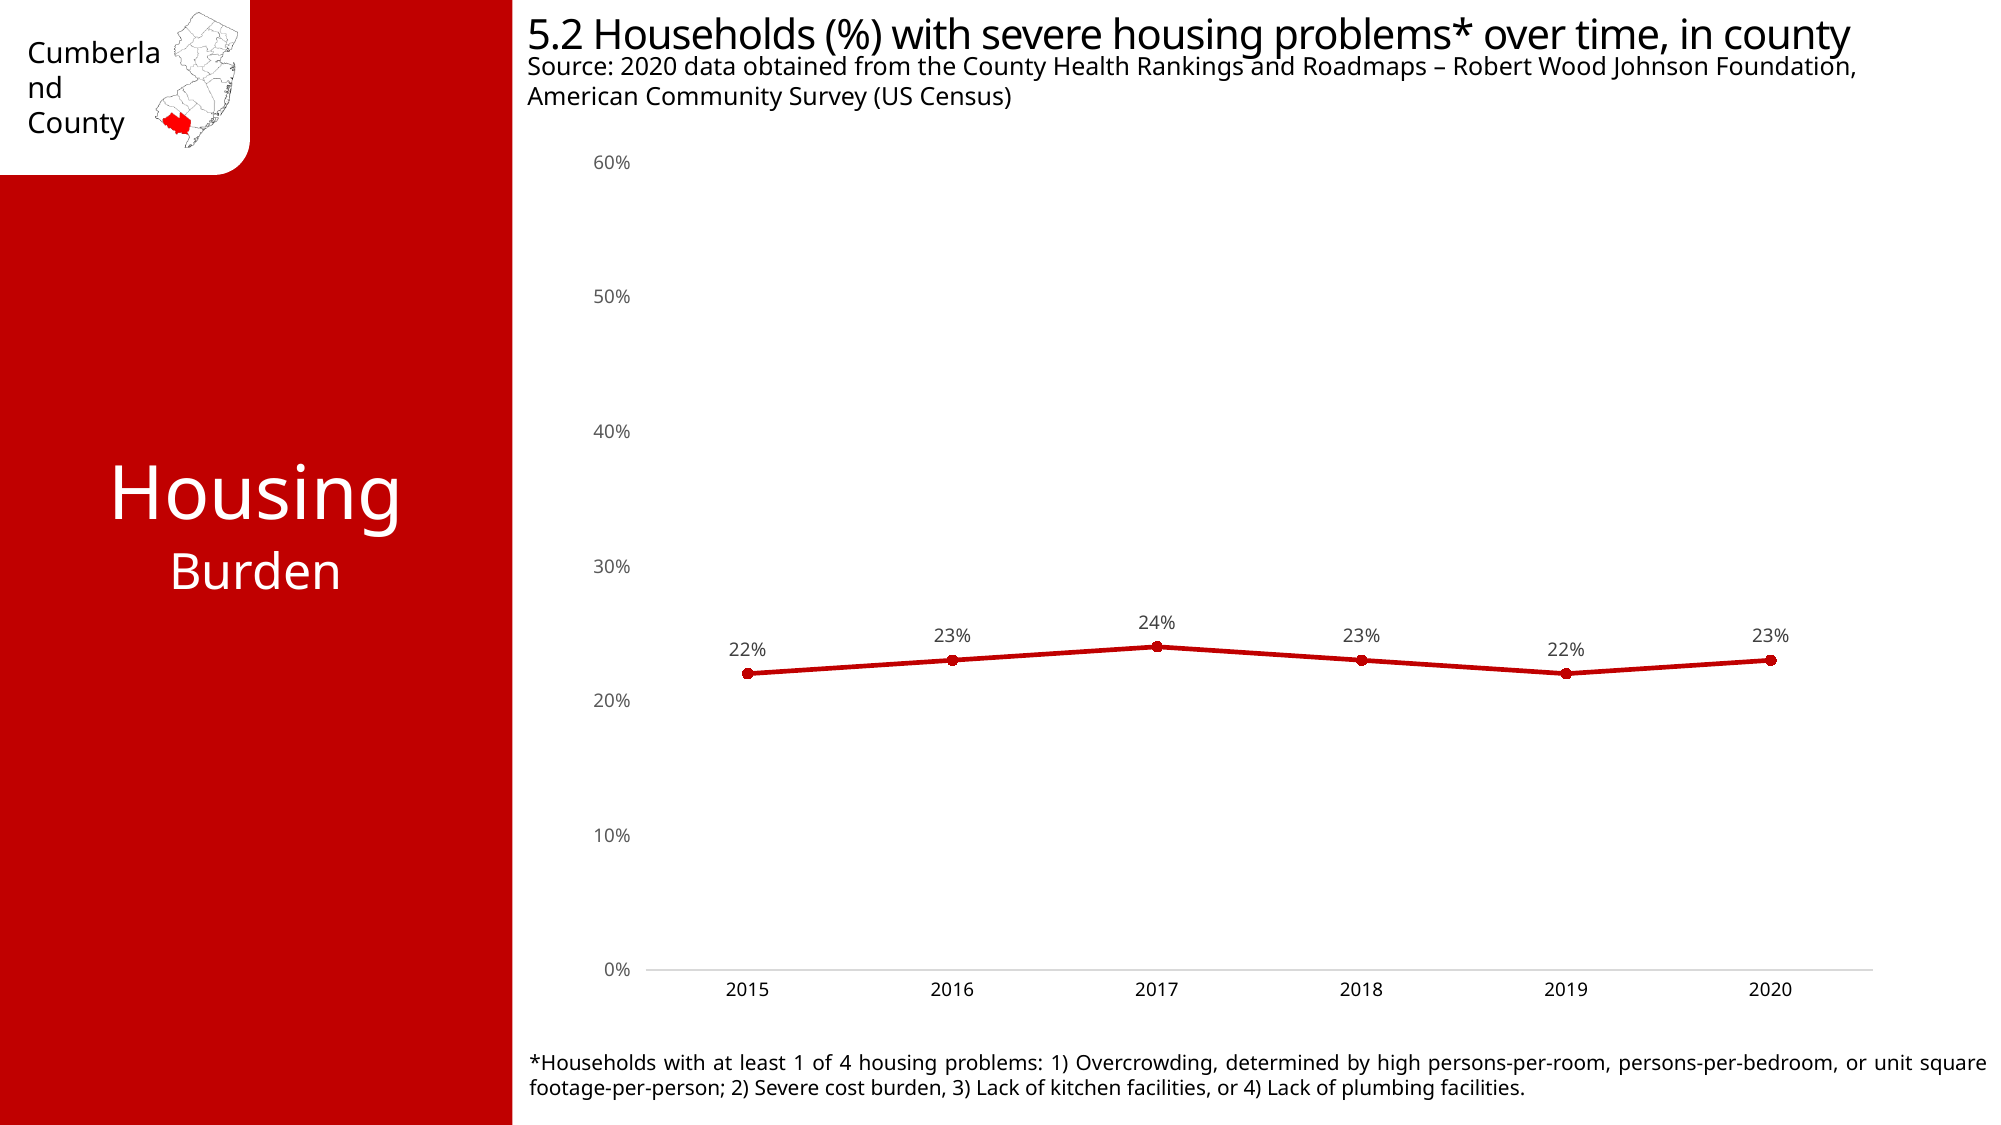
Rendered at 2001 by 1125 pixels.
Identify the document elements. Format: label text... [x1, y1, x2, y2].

text_box 5.2 Households (%) with severe housing problems* over time, in county [512, 0, 1992, 65]
text_box Housing [0, 437, 513, 532]
text_box *Households with at least 1 of 4 housing problems: 1) Overcrowding, determined by high persons-per-room, persons-per-bedroom, or unit square footage-per-person; 2) Severe cost burden, 3) Lack of kitchen facilities, or 4) Lack of plumbing facilities. [514, 1029, 2000, 1120]
picture [155, 12, 238, 148]
chart [566, 130, 1901, 1021]
text_box Source: 2020 data obtained from the County Health Rankings and Roadmaps – Robert Wood Johnson Foundation, American Community Survey (US Census) [512, 42, 1891, 118]
text_box Burden [0, 532, 513, 607]
